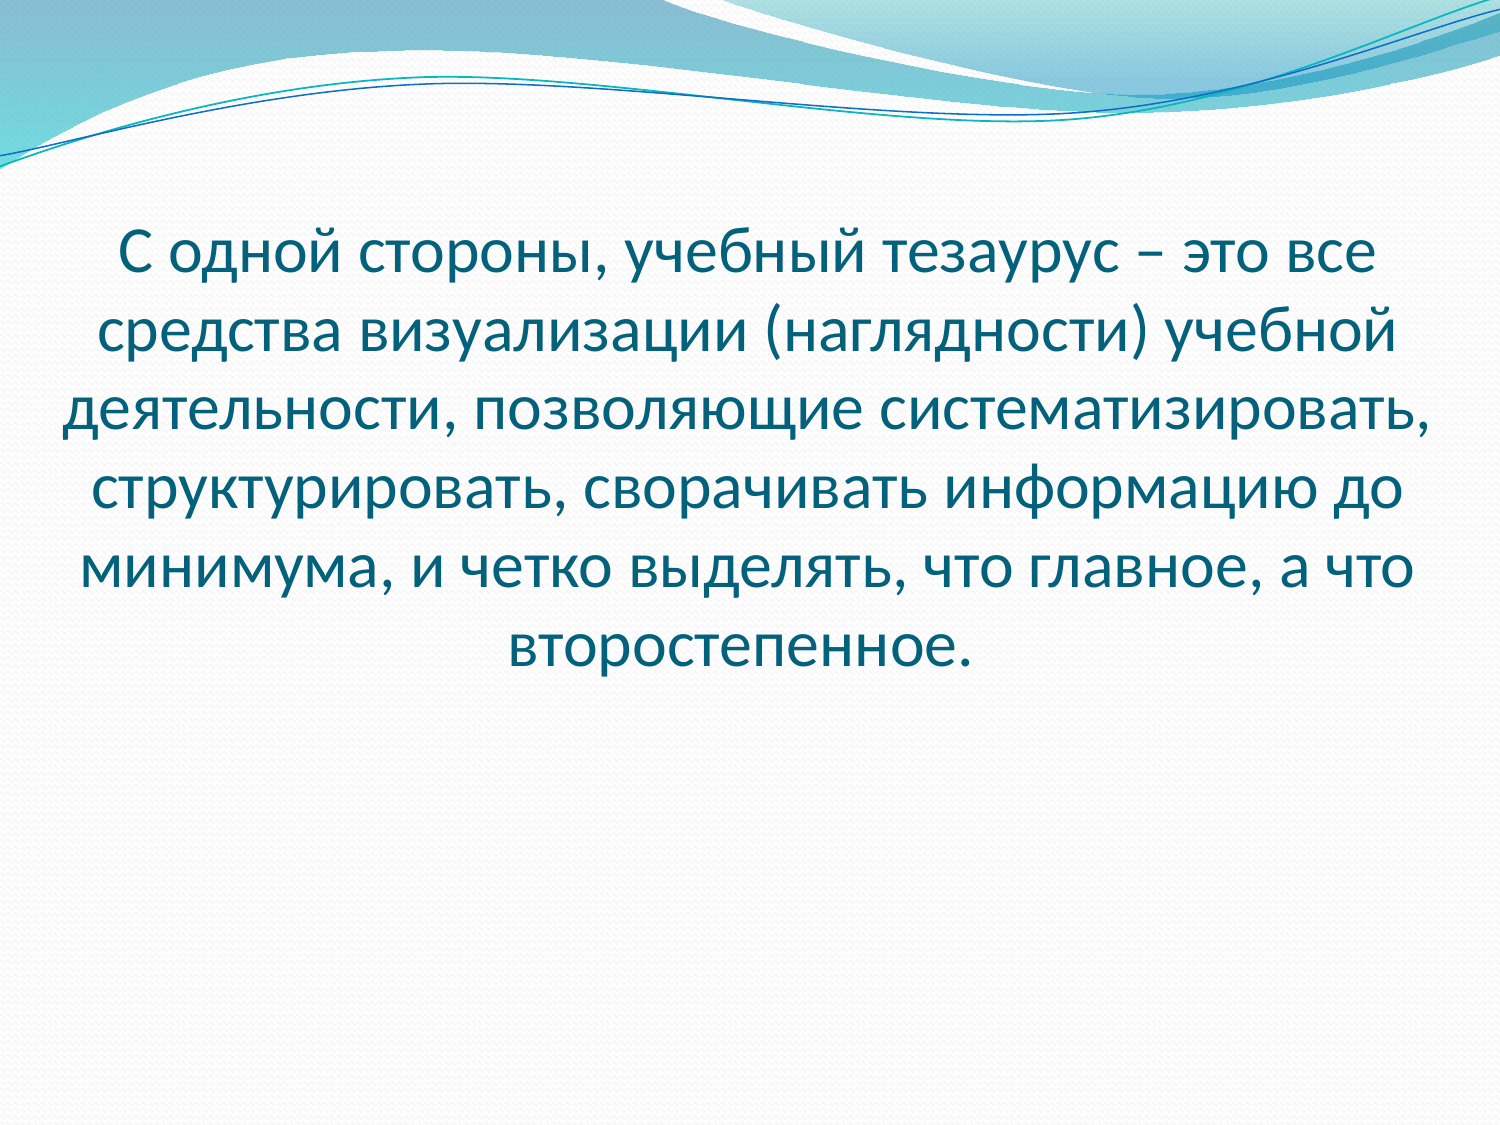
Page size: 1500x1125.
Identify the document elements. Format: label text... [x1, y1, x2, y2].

title С одной стороны, учебный тезаурус – это все средства визуализации (наглядности) учебной деятельности, позволяющие систематизировать, структурировать, сворачивать информацию до минимума, и четко выделять, что главное, а что второстепенное. [58, 115, 1438, 680]
